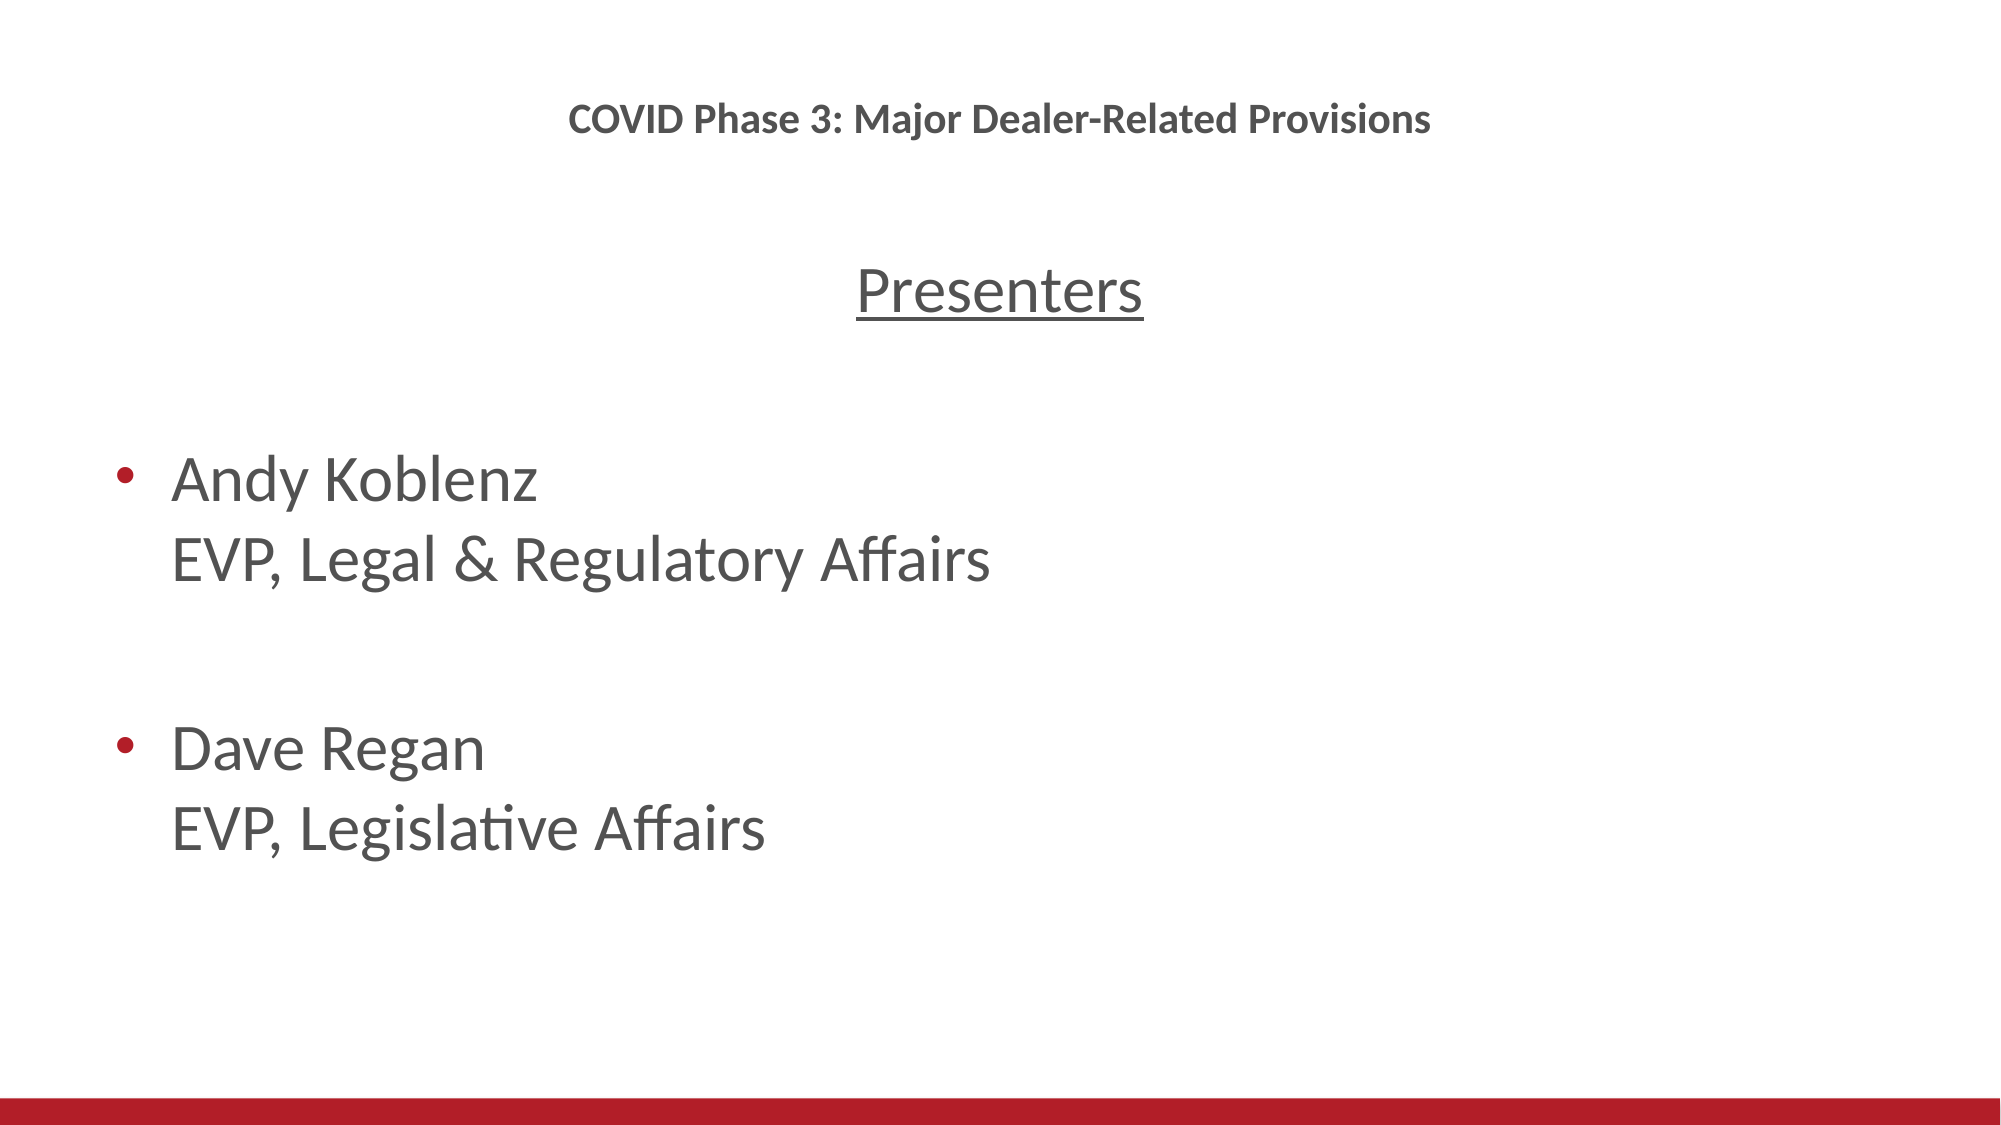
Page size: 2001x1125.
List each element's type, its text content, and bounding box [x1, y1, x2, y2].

list Presenters Andy Koblenz EVP, Legal & Regulatory Affairs Dave Regan EVP, Legislative Affairs [99, 238, 1900, 981]
title COVID Phase 3: Major Dealer-Related Provisions [99, 81, 1900, 202]
